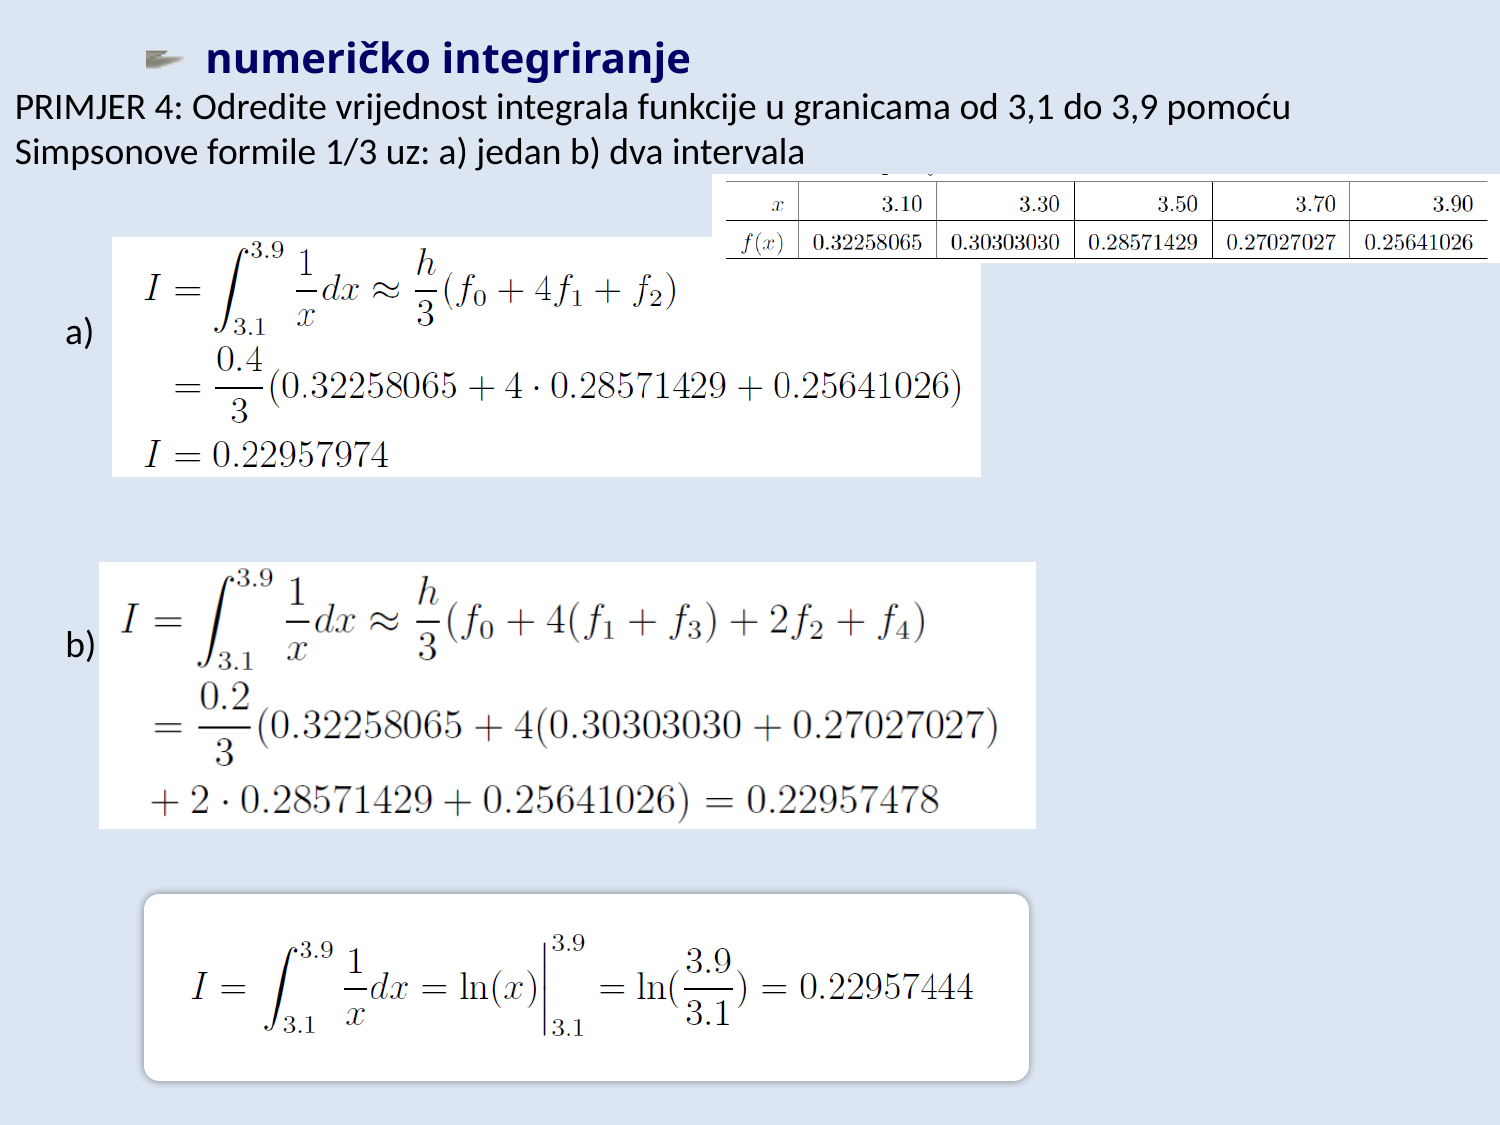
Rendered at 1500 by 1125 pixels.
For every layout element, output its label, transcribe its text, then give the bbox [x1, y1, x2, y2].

text_box a) [50, 299, 107, 360]
picture [174, 924, 998, 1051]
picture [112, 174, 1500, 477]
text_box b) [50, 612, 94, 673]
picture [99, 562, 1036, 830]
picture [146, 39, 186, 75]
text_box PRIMJER 4: Odredite vrijednost integrala funkcije u granicama od 3,1 do 3,9 pomoću Simpsonove formile 1/3 uz: a) jedan b) dva intervala [0, 74, 1438, 180]
text_box numeričko integriranje [0, 0, 1358, 65]
